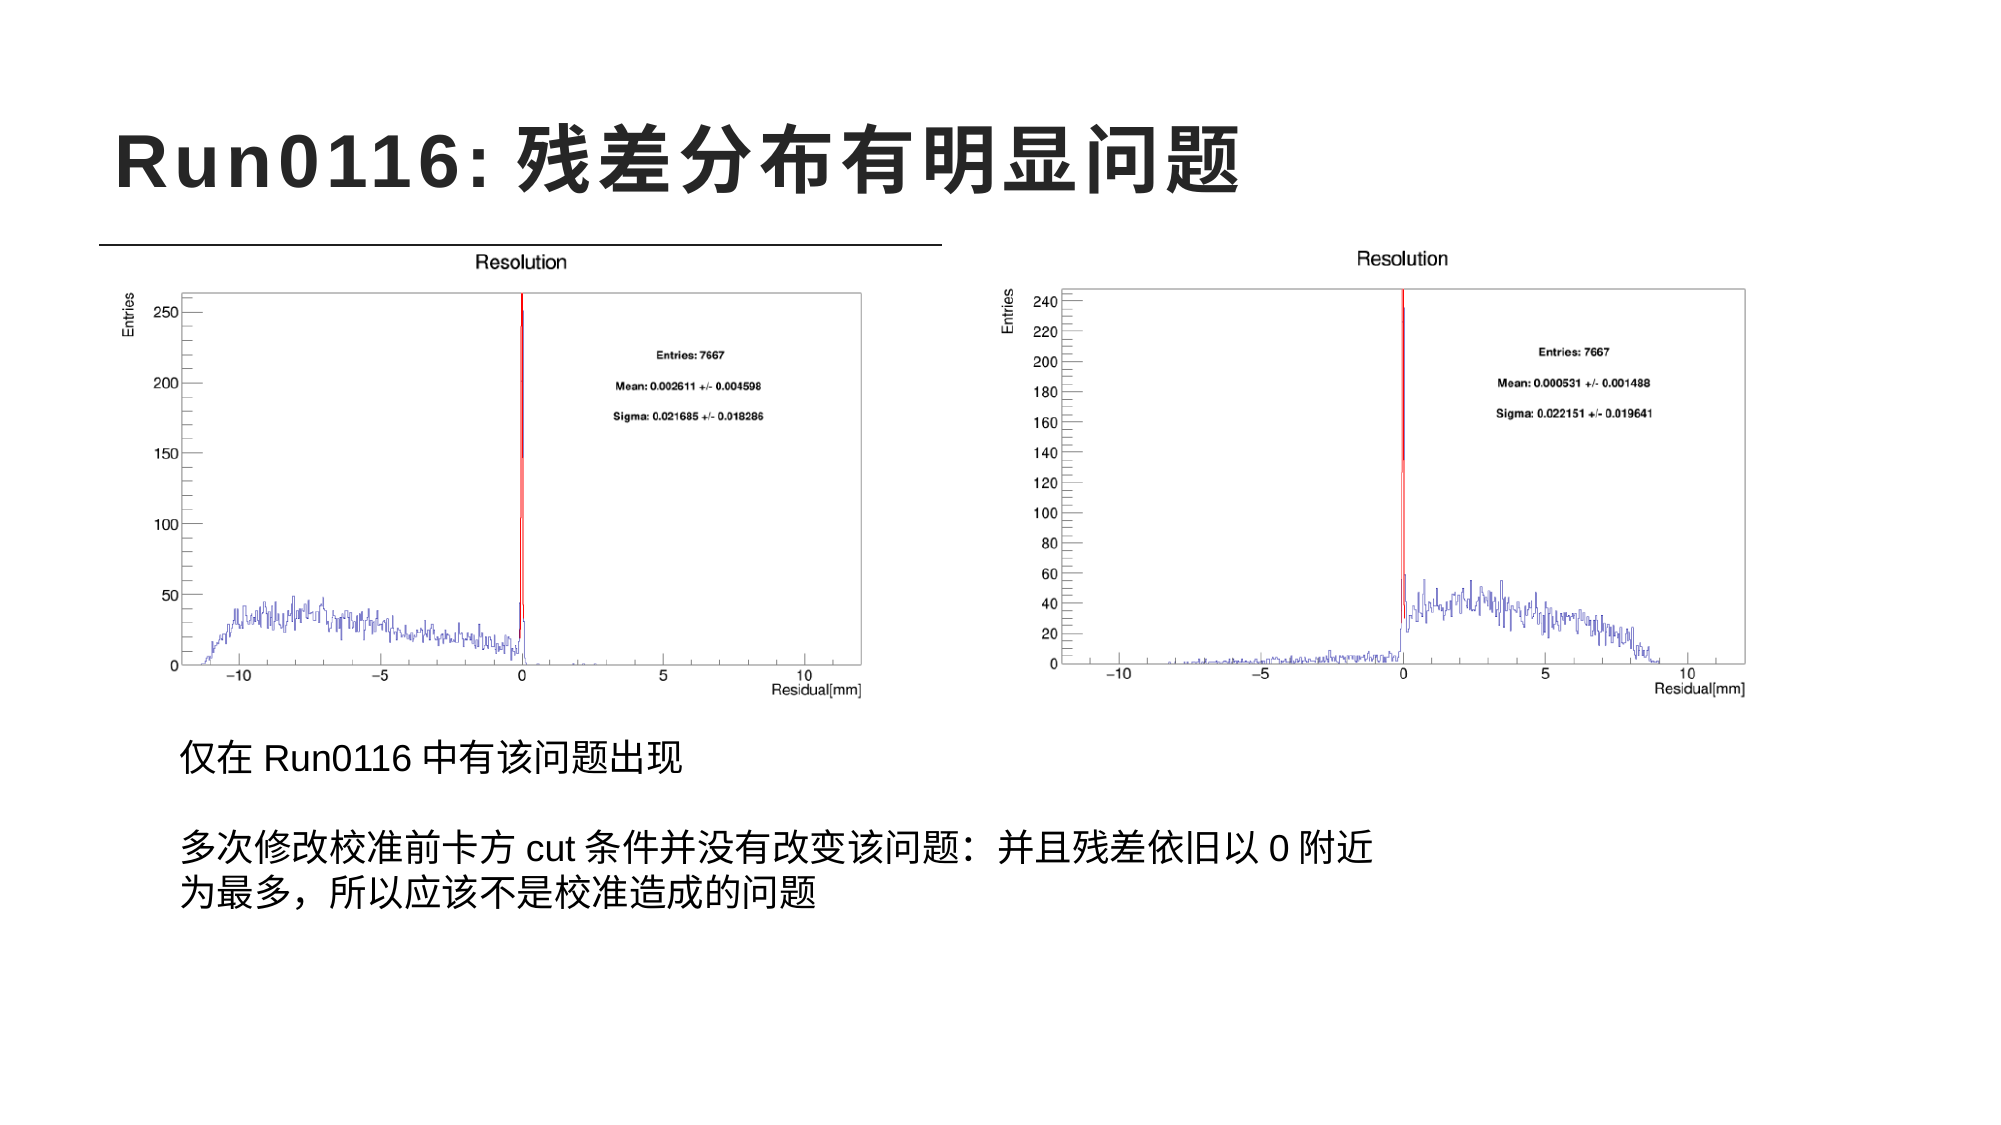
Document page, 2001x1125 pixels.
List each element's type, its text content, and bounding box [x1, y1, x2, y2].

title Run0116:残差分布有明显问题 [99, 99, 1900, 216]
text_box 仅在Run0116中有该问题出现 多次修改校准前卡方cut条件并没有改变该问题：并且残差依旧以0附近为最多，所以应该不是校准造成的问题 [164, 726, 1403, 922]
picture [99, 243, 943, 705]
picture [980, 243, 1823, 710]
